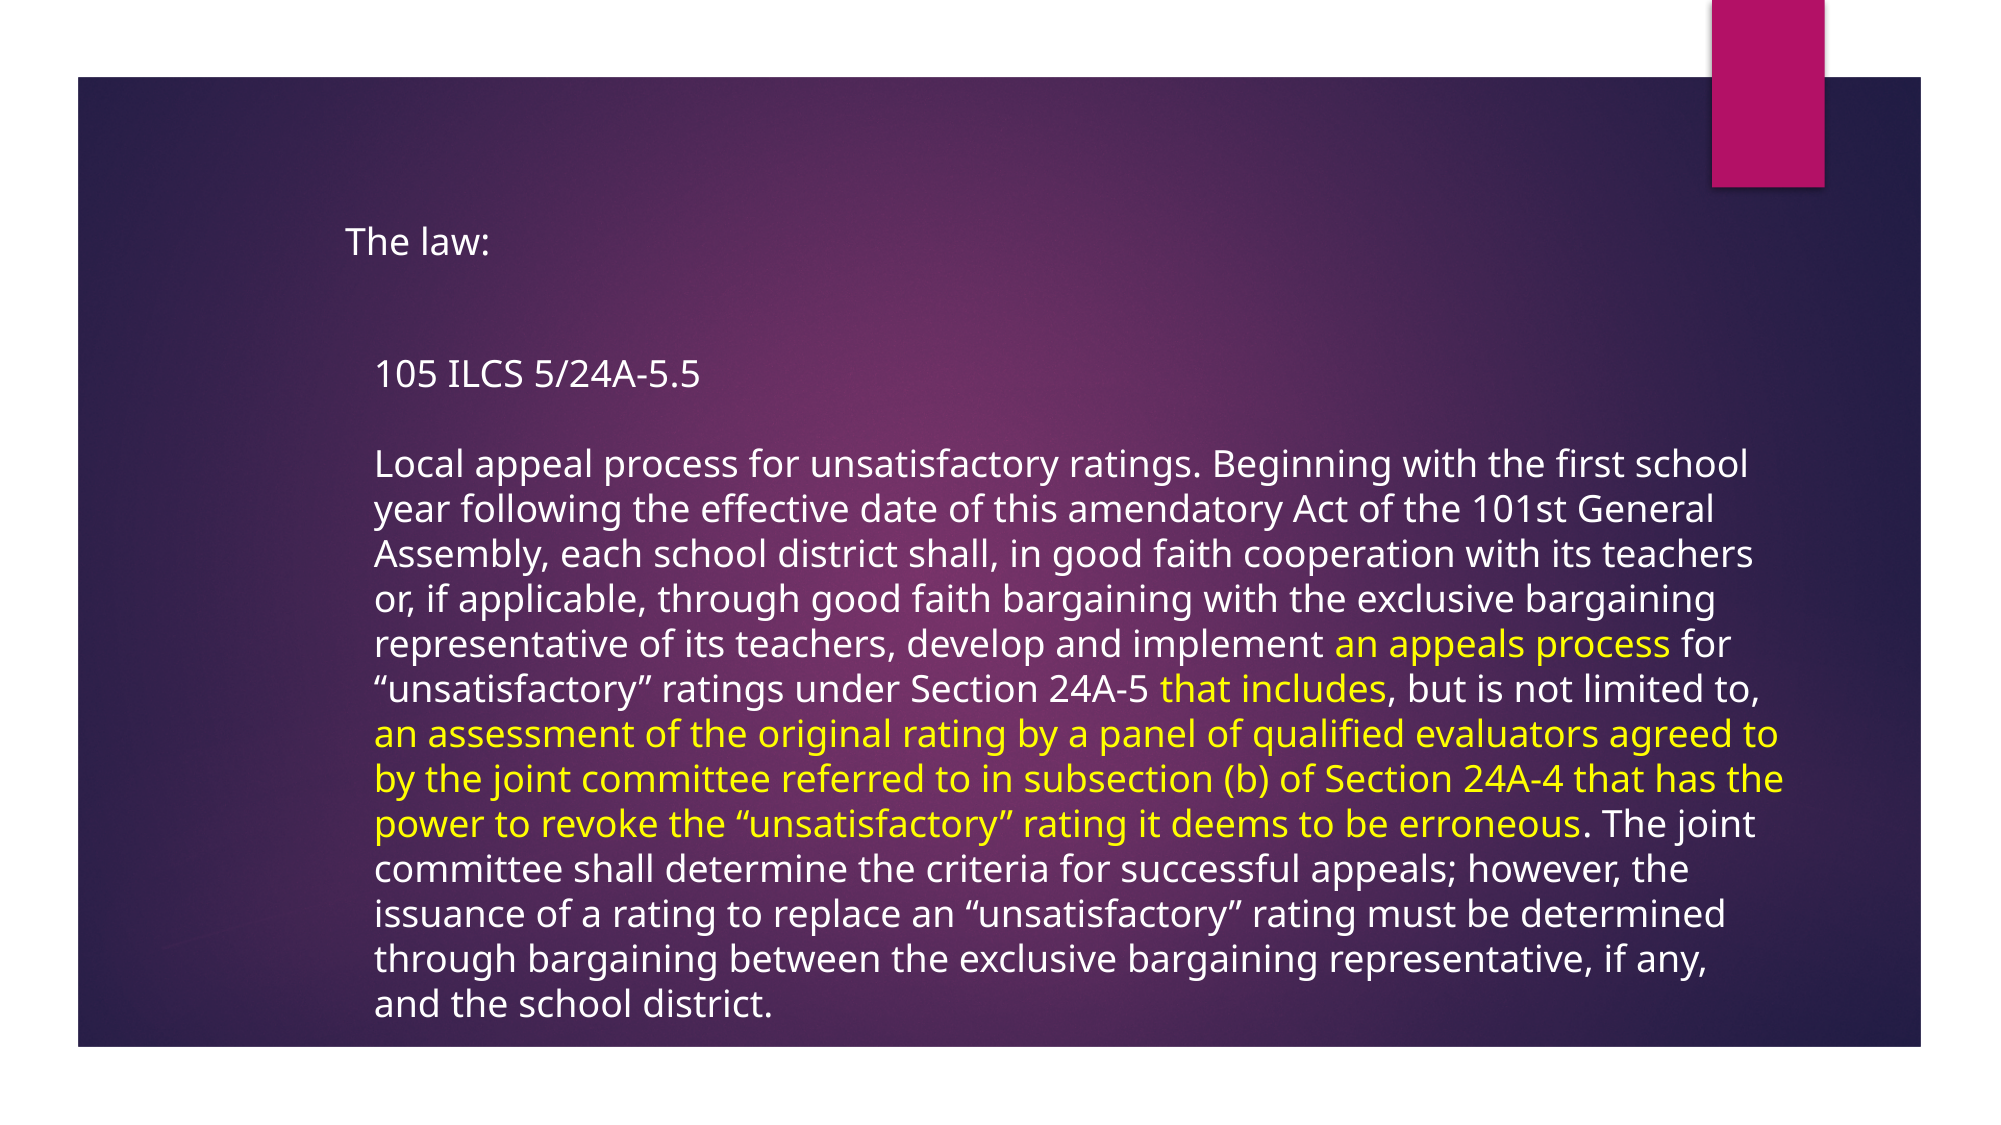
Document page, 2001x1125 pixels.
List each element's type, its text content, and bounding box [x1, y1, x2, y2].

text_box 105 ILCS 5/24A-5.5 Local appeal process for unsatisfactory ratings. Beginning with the first school year following the effective date of this amendatory Act of the 101st General Assembly, each school district shall, in good faith cooperation with its teachers or, if applicable, through good faith bargaining with the exclusive bargaining representative of its teachers, develop and implement an appeals process for “unsatisfactory” ratings under Section 24A-5 that includes, but is not limited to, an assessment of the original rating by a panel of qualified evaluators agreed to by the joint committee referred to in subsection (b) of Section 24A-4 that has the power to revoke the “unsatisfactory” rating it deems to be erroneous. The joint committee shall determine the criteria for successful appeals; however, the issuance of a rating to replace an “unsatisfactory” rating must be determined through bargaining between the exclusive bargaining representative, if any, and the school district. [358, 342, 1811, 1078]
text_box The law: [330, 210, 506, 270]
